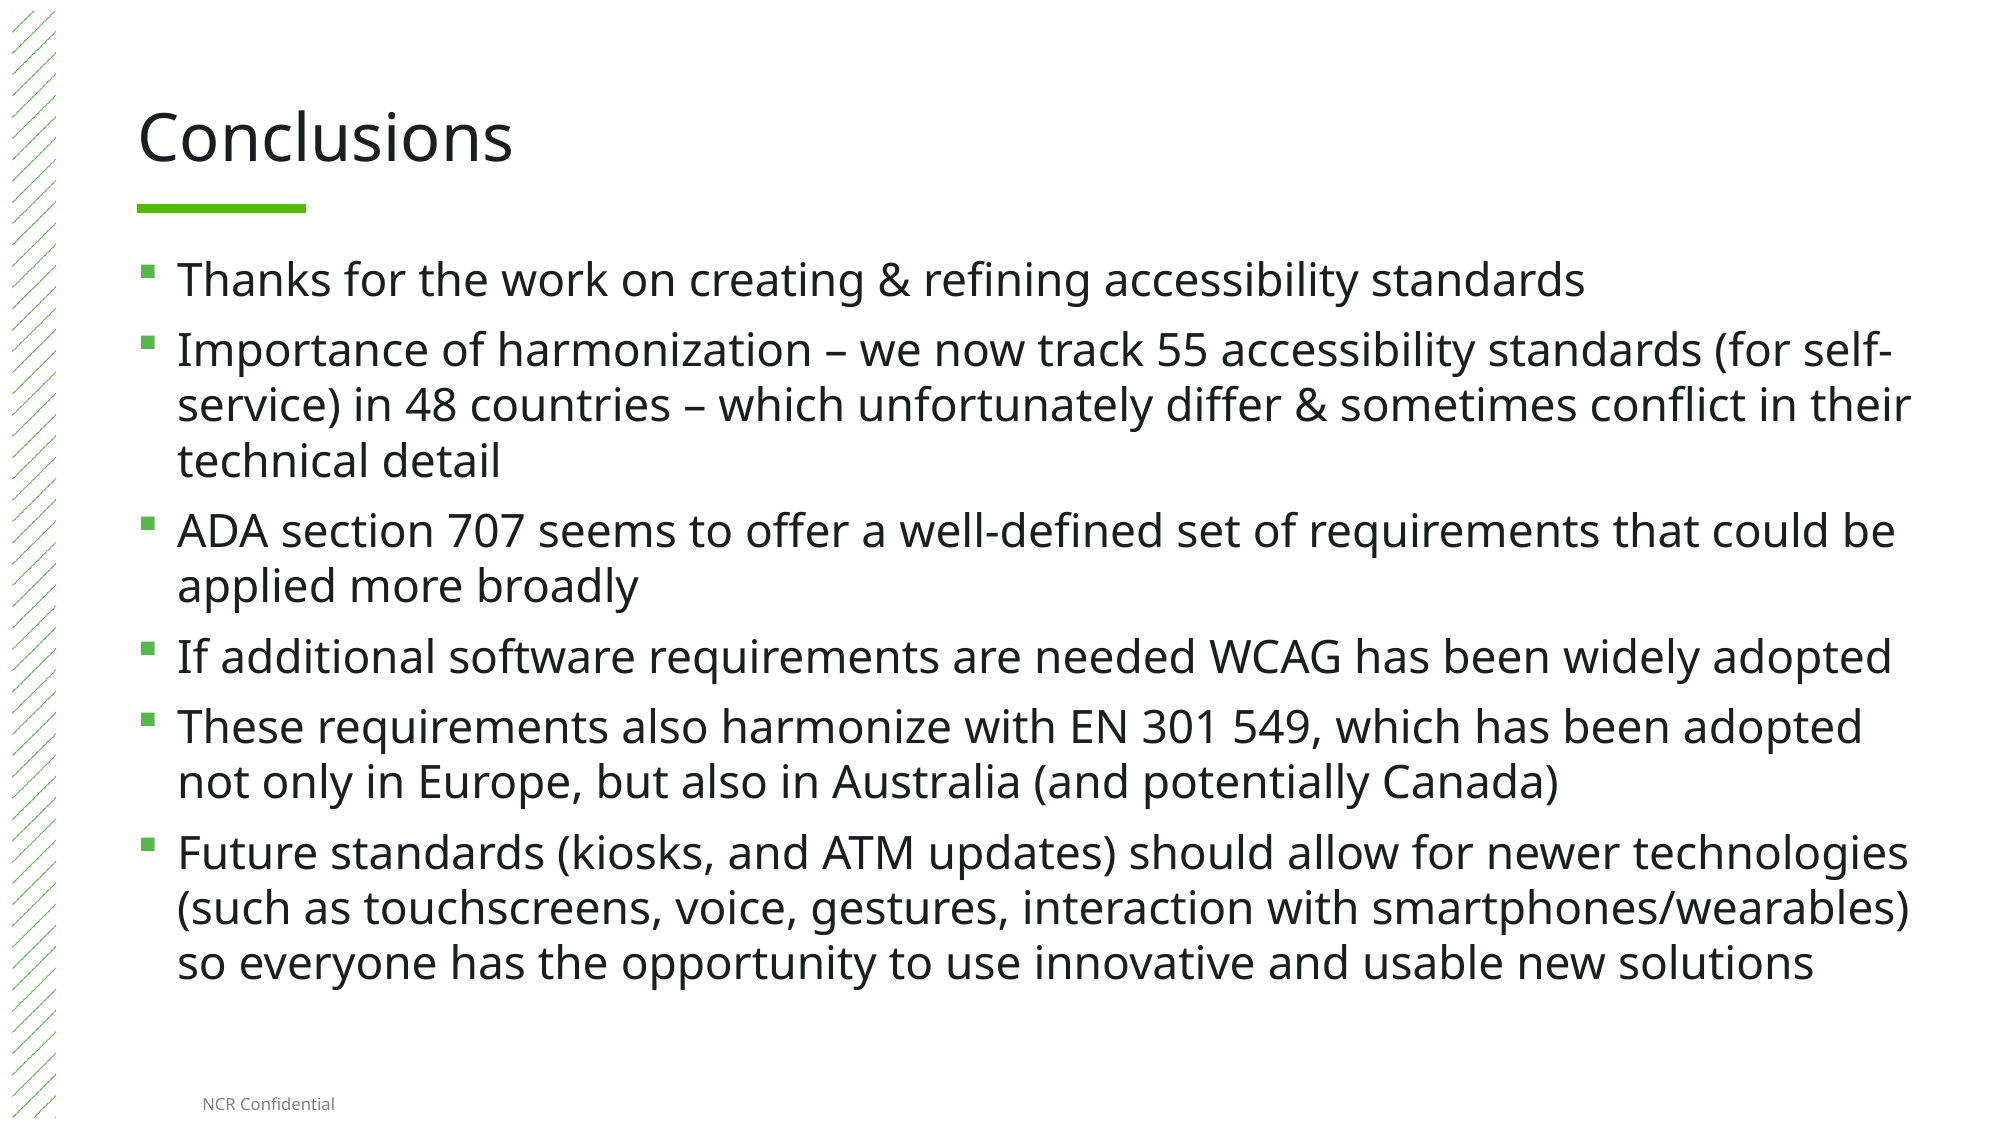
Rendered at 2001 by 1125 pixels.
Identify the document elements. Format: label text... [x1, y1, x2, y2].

title Conclusions [137, 33, 1953, 250]
footer NCR Confidential [202, 1082, 878, 1125]
list Thanks for the work on creating & refining accessibility standards Importance of harmonization – we now track 55 accessibility standards (for self-service) in 48 countries – which unfortunately differ & sometimes conflict in their technical detail ADA section 707 seems to offer a well-defined set of requirements that could be applied more broadly If additional software requirements are needed WCAG has been widely adopted These requirements also harmonize with EN 301 549, which has been adopted not only in Europe, but also in Australia (and potentially Canada) Future standards (kiosks, and ATM updates) should allow for newer technologies (such as touchscreens, voice, gestures, interaction with smartphones/wearables) so everyone has the opportunity to use innovative and usable new solutions [137, 250, 1953, 1048]
